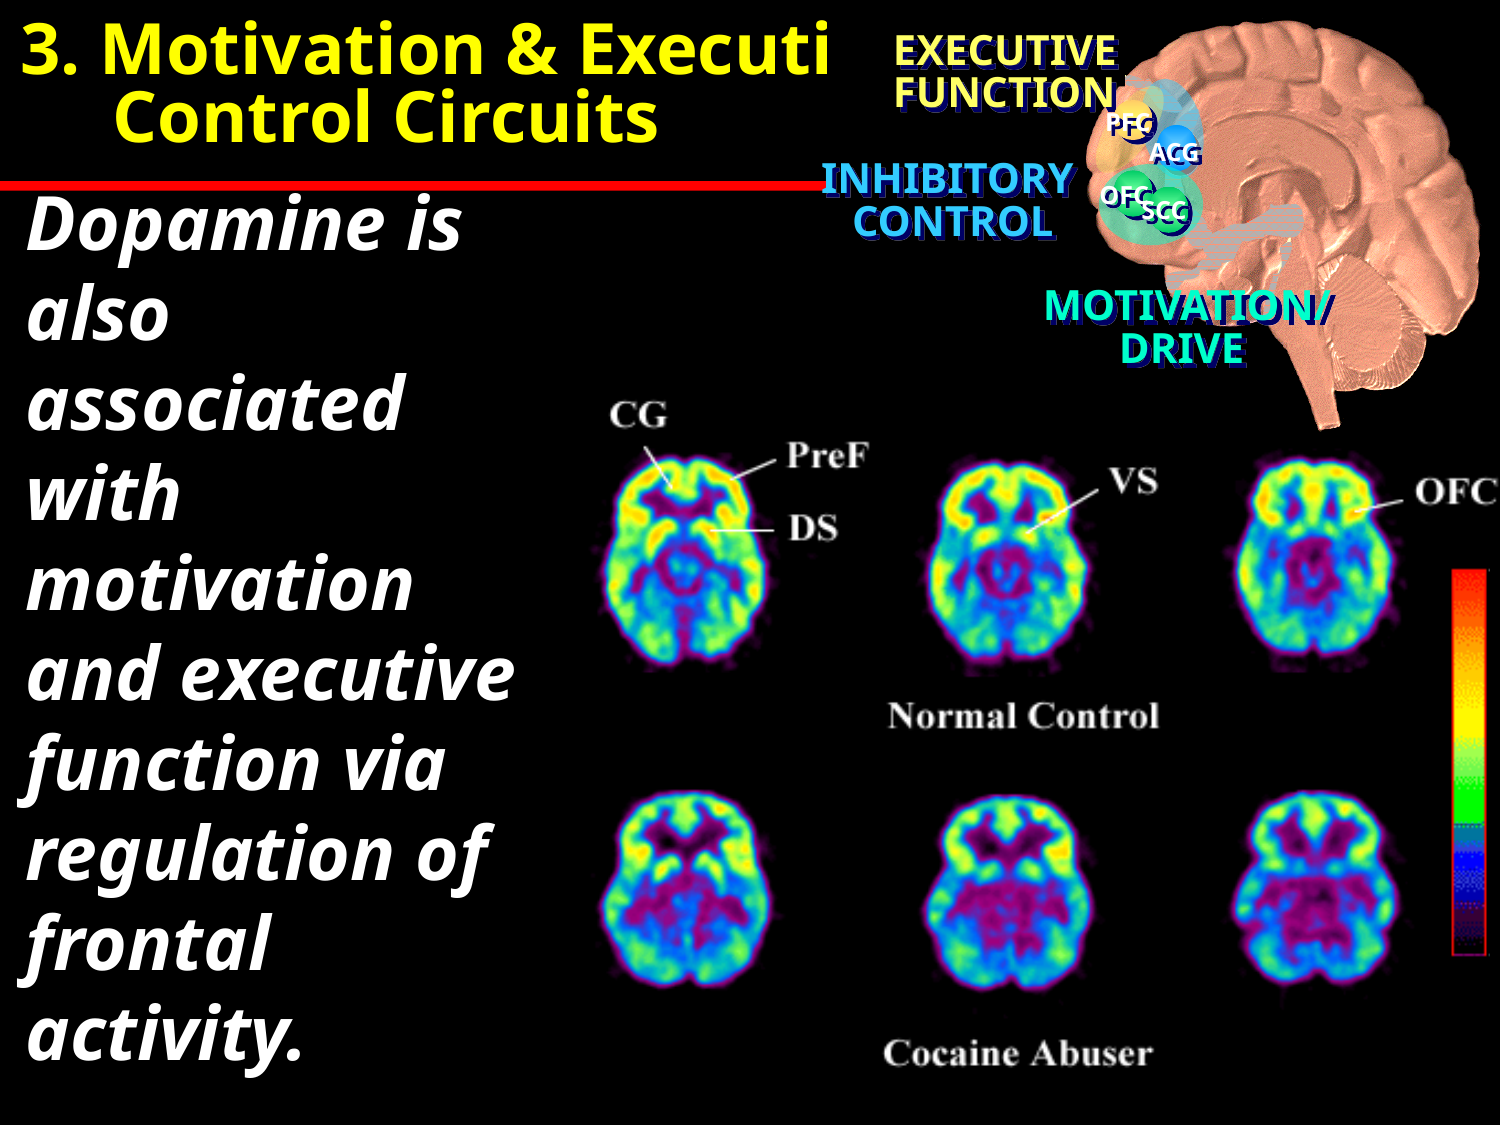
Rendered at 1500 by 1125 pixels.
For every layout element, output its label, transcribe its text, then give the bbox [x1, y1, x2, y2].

text_box 3. Motivation & Executive Control Circuits [5, 12, 814, 613]
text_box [819, 0, 1500, 438]
text_box Dopamine is also associated with motivation and executive function via regulation of frontal activity. [11, 168, 572, 1083]
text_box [523, 322, 1500, 1125]
